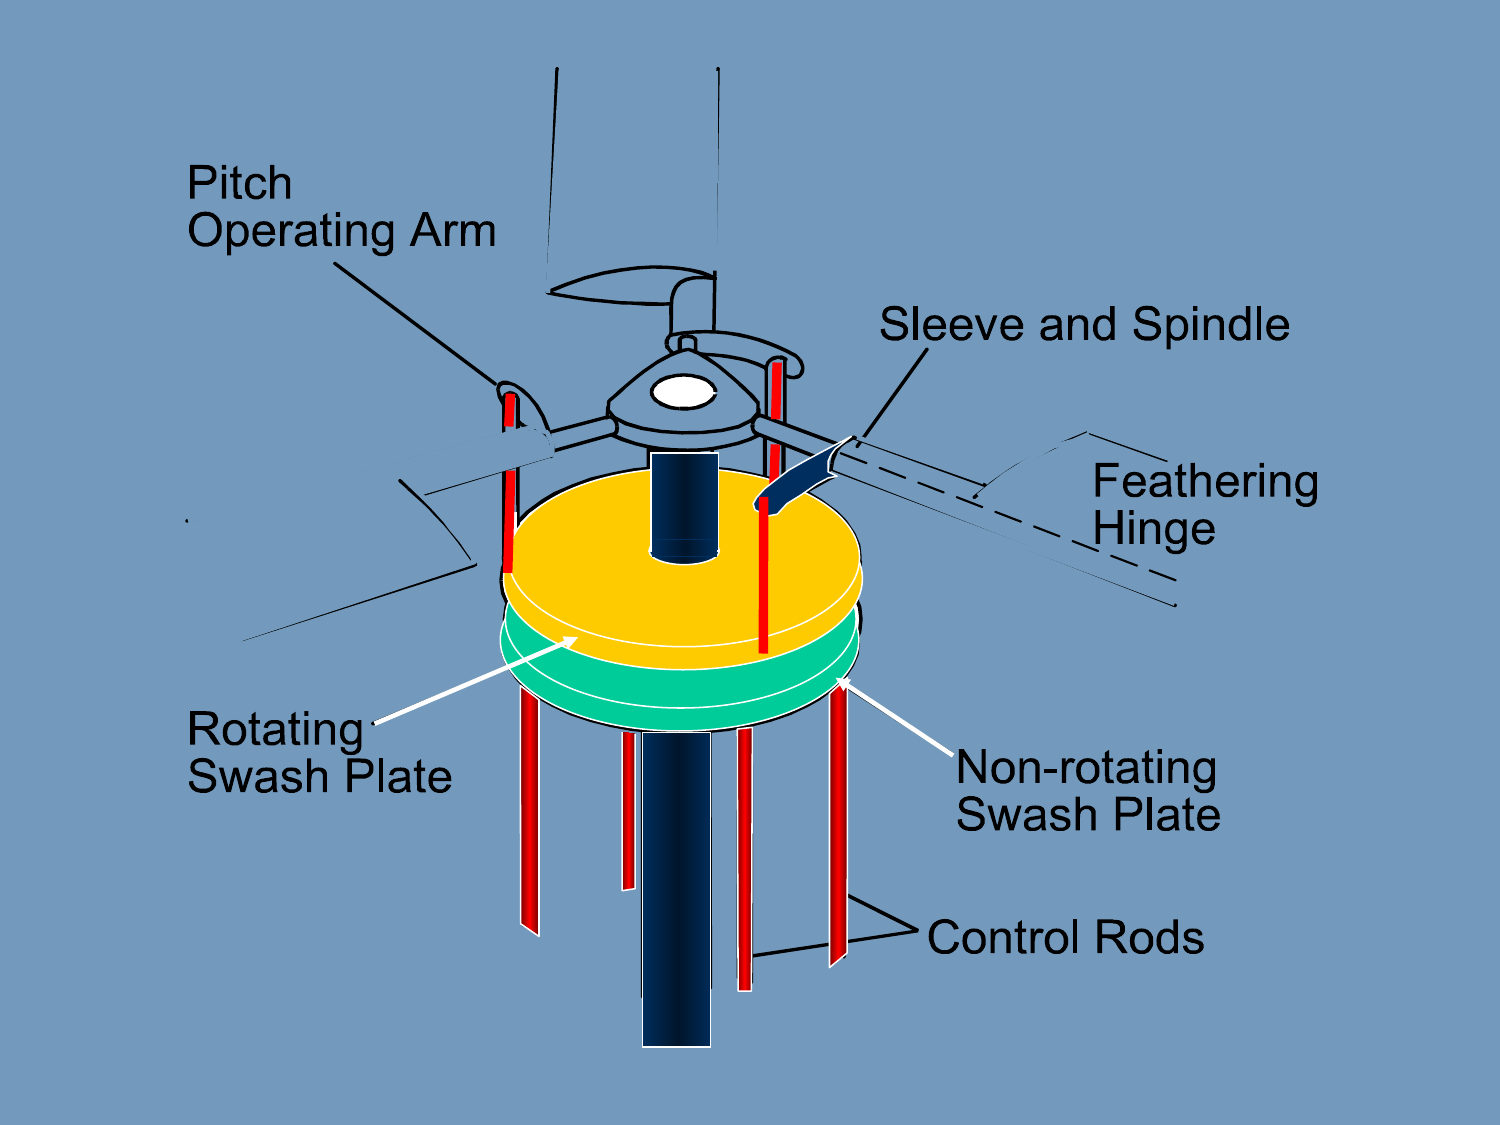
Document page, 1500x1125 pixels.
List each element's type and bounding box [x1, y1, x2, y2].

text_box [182, 66, 1318, 1047]
